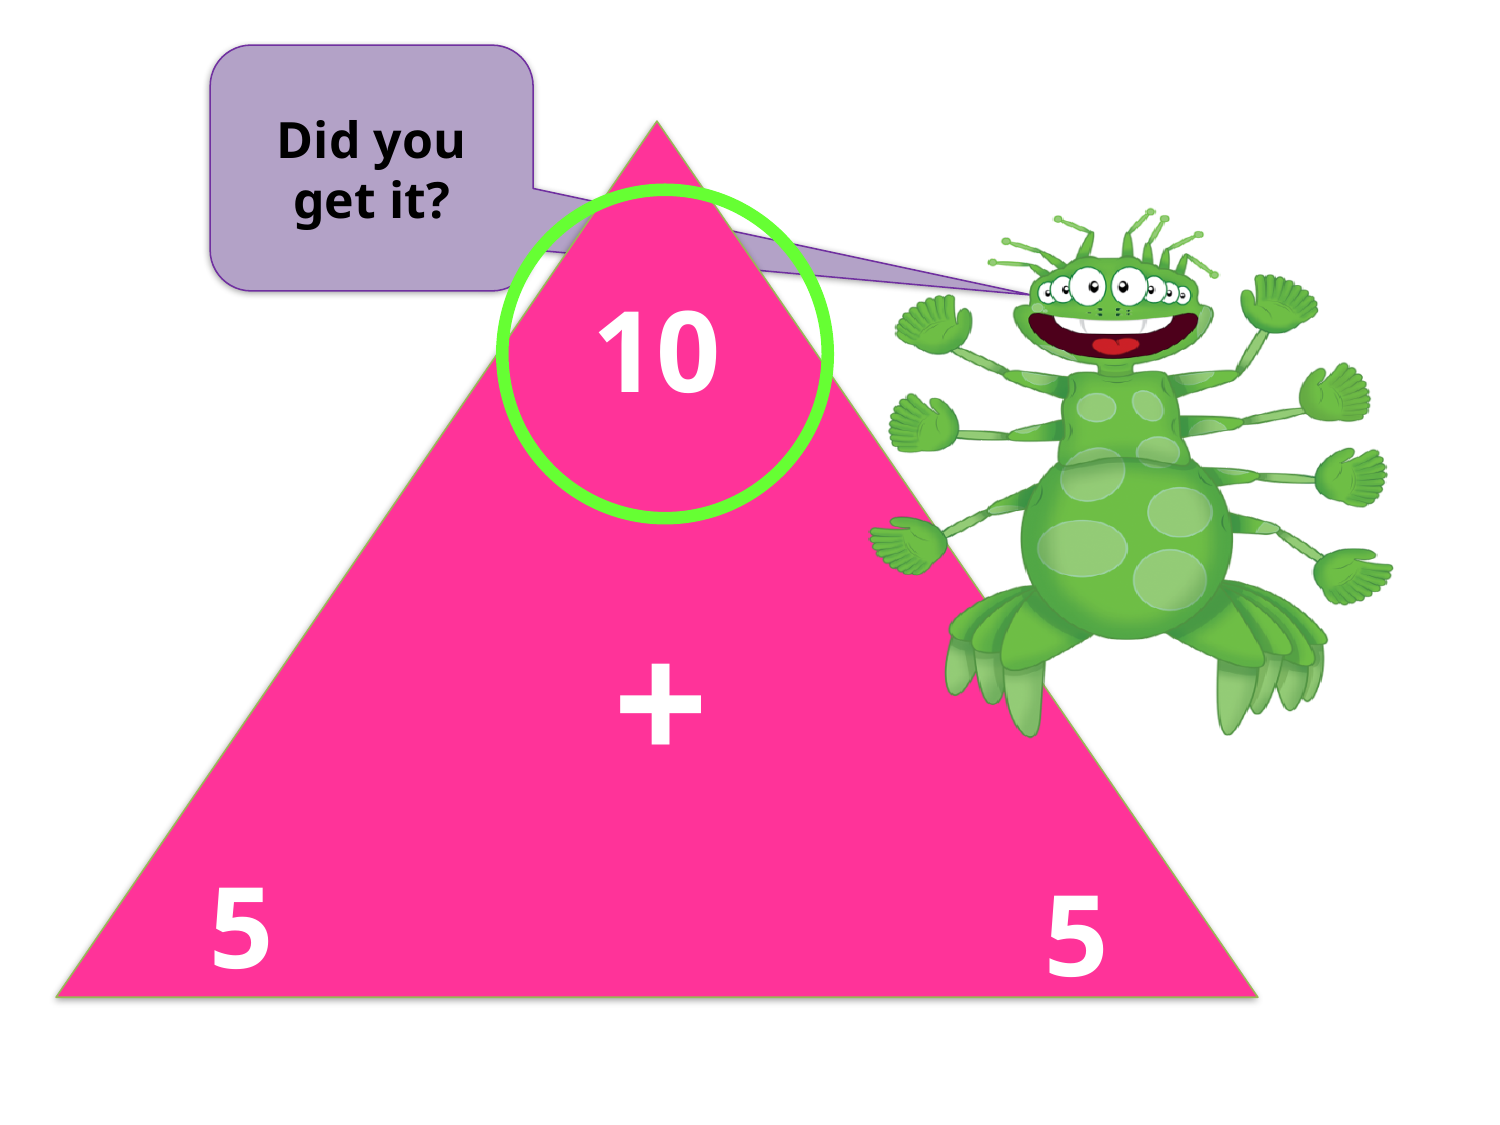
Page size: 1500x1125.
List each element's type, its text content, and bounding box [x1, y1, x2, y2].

picture [859, 189, 1406, 768]
text_box Did you get it? [209, 44, 534, 119]
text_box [55, 120, 1259, 1063]
